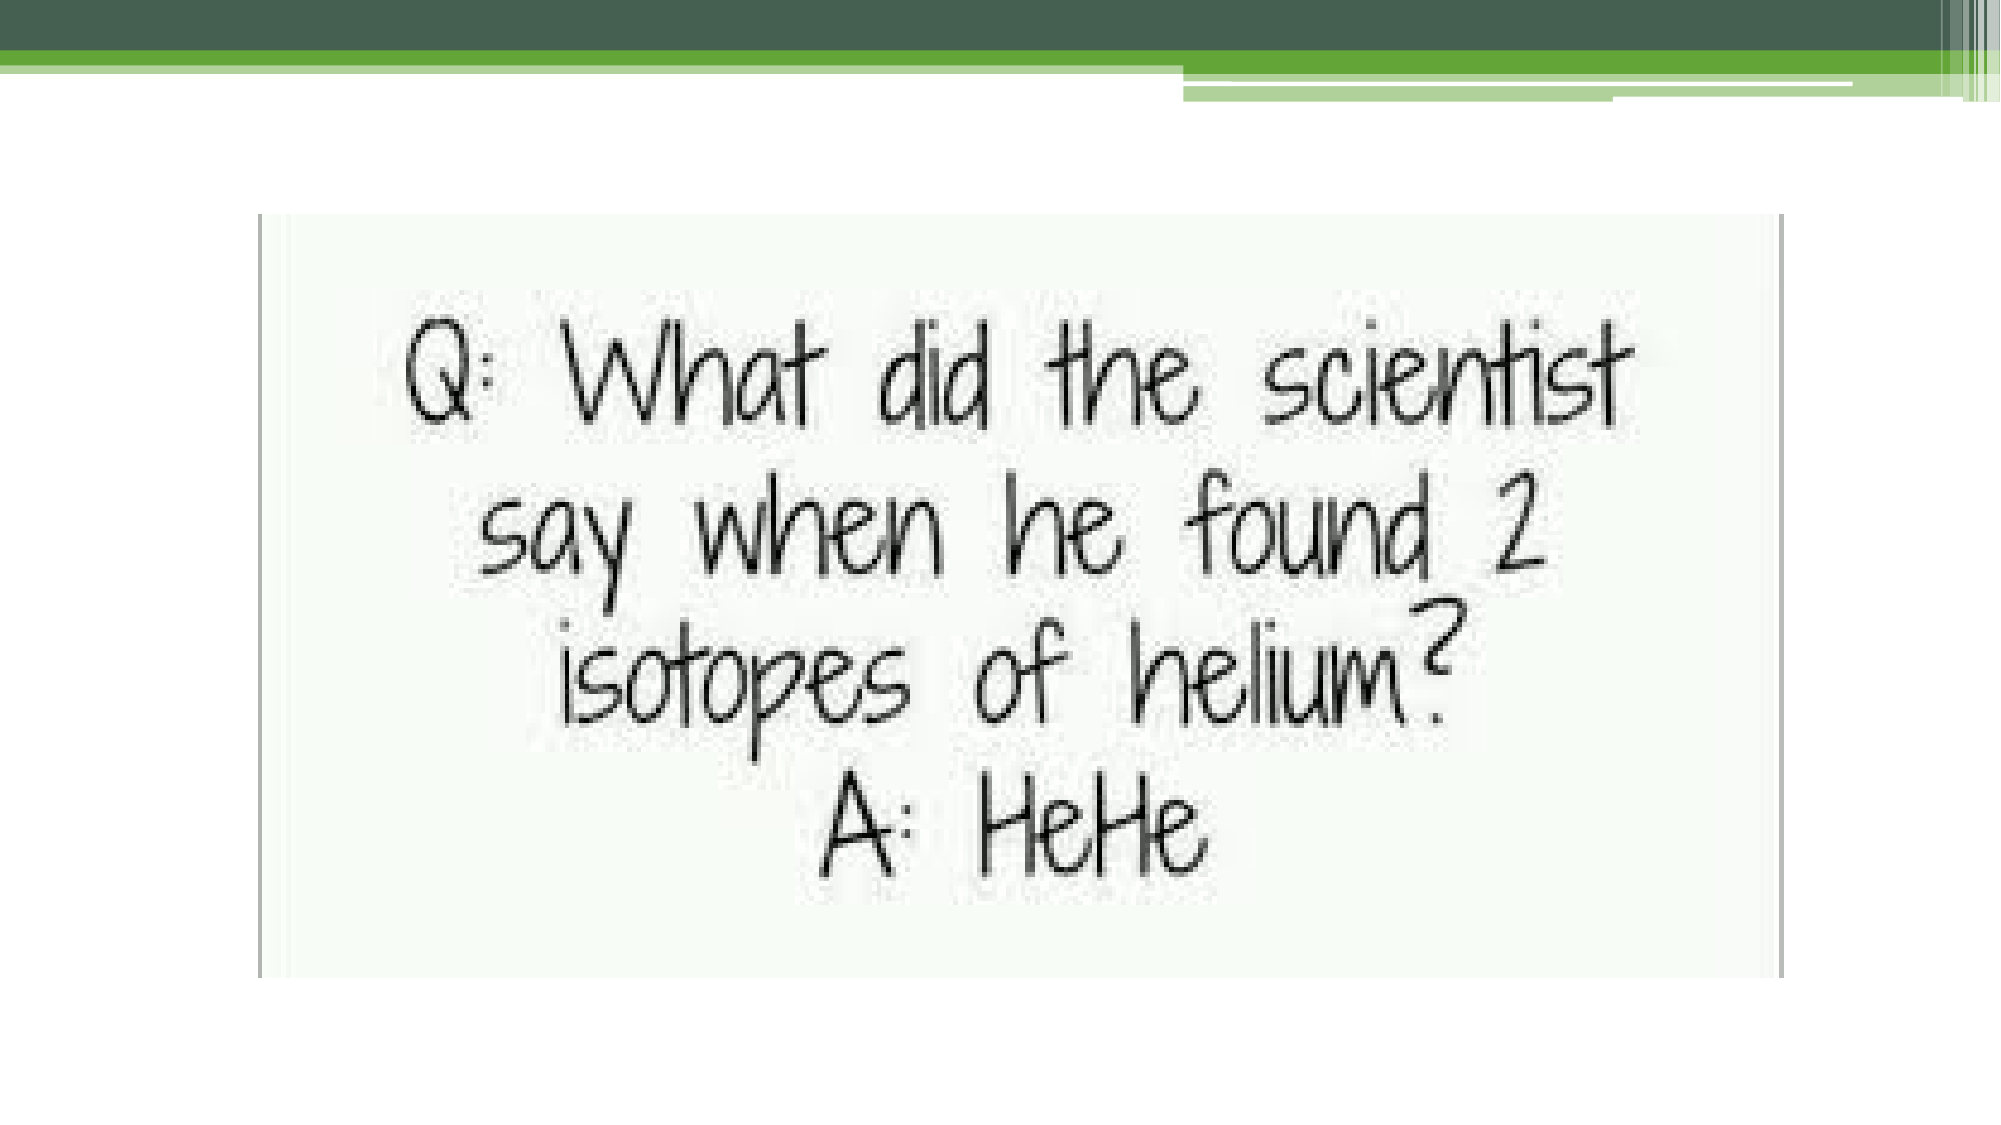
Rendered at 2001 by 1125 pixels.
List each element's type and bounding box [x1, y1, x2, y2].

picture [258, 214, 1784, 978]
